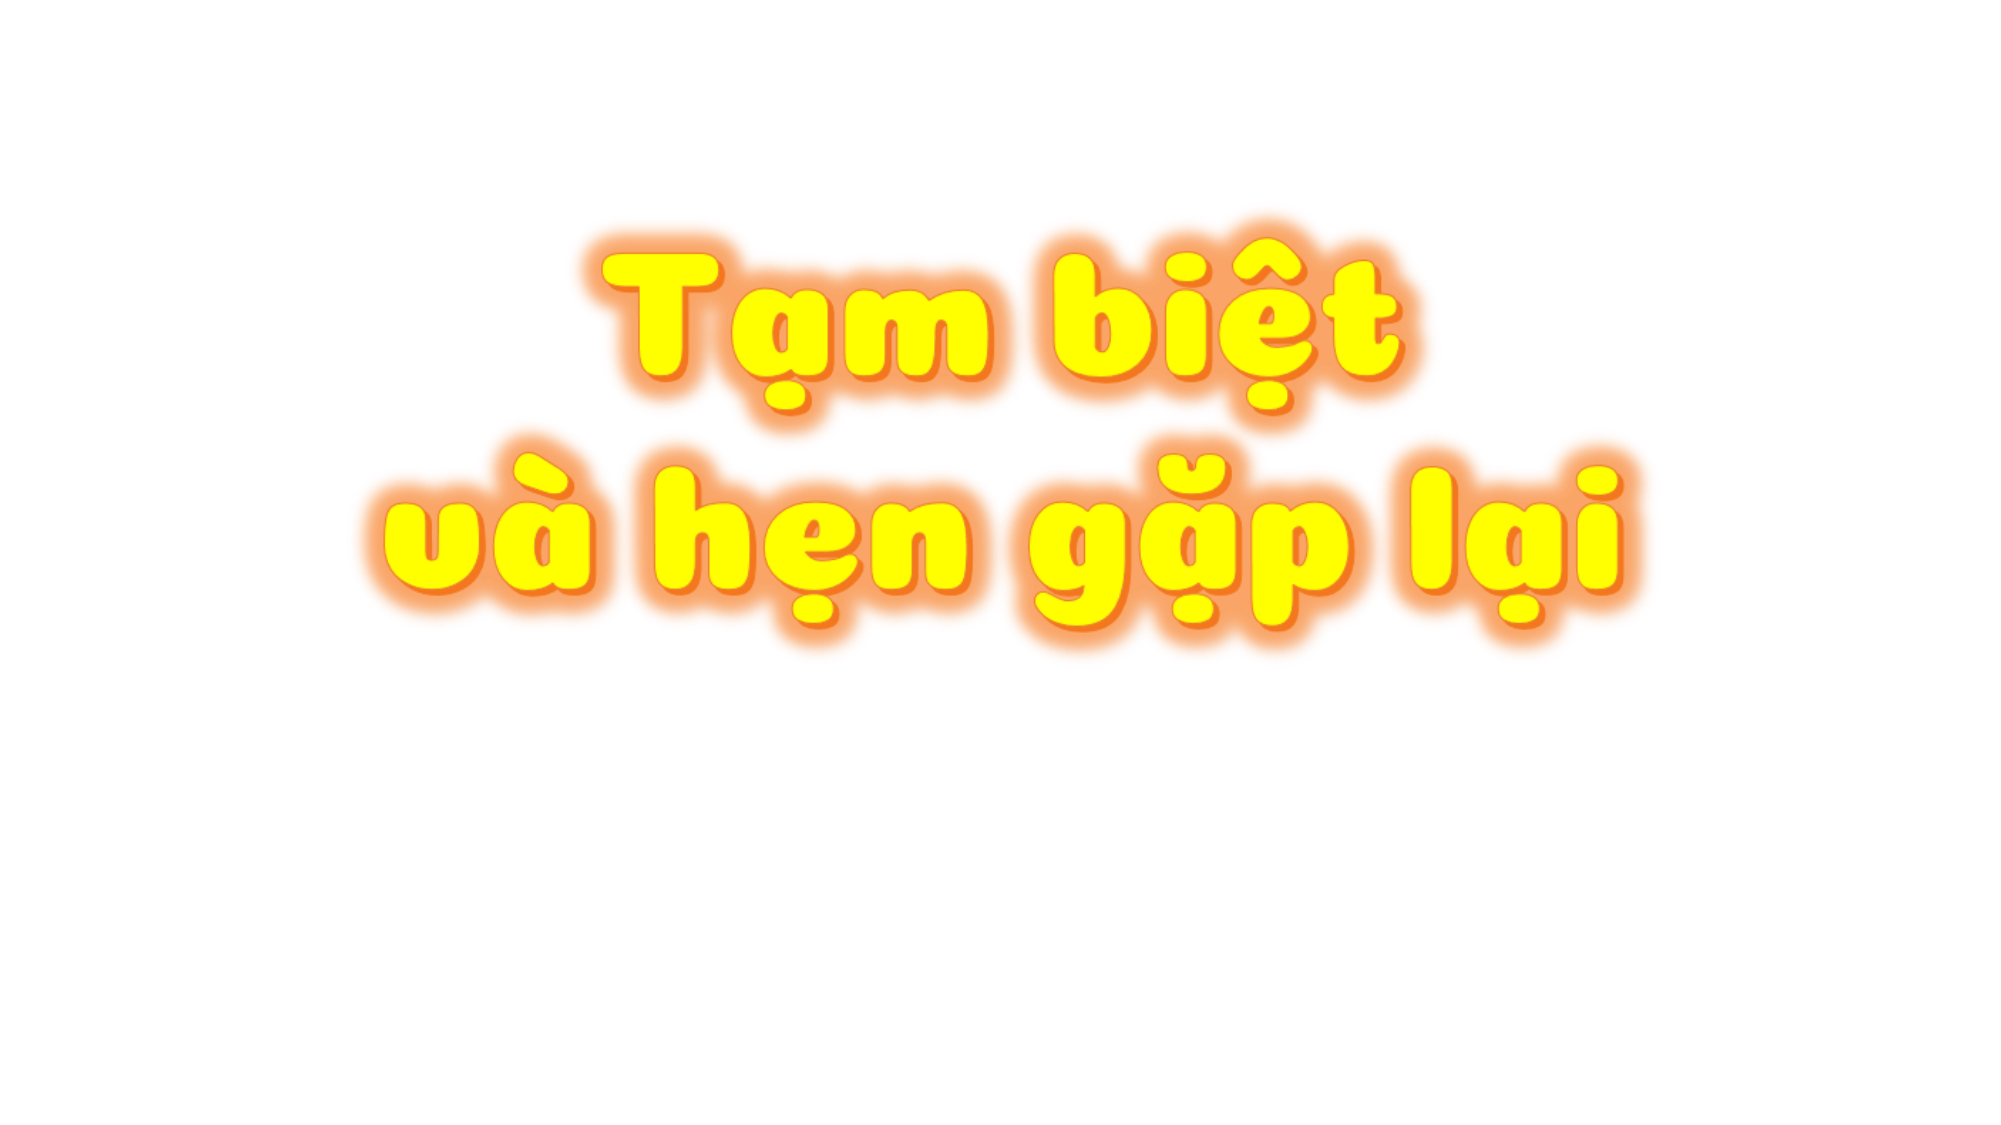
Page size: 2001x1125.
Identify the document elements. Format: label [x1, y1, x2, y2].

picture [277, 193, 1723, 677]
